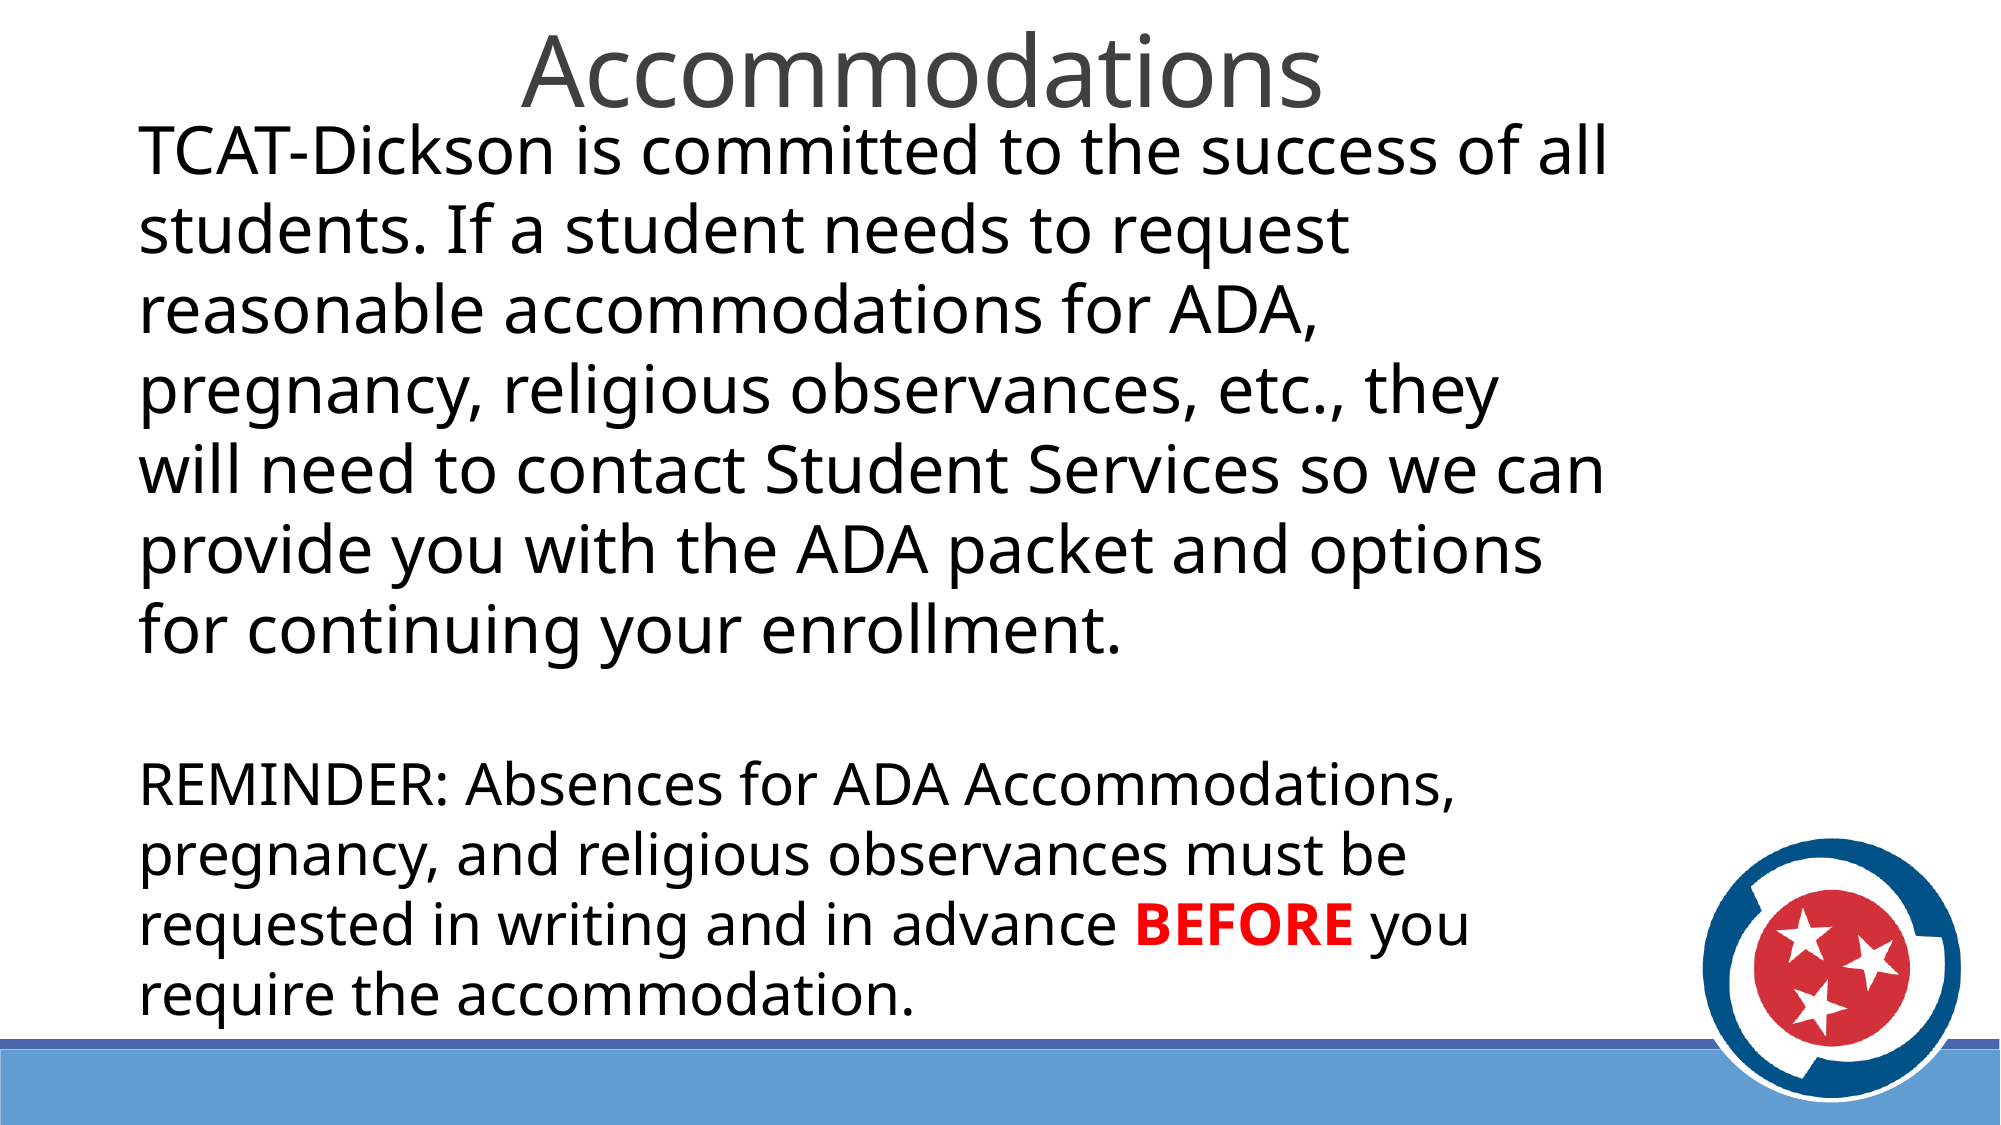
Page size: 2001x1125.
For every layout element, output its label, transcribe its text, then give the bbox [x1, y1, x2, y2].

picture [1695, 832, 1970, 1102]
text_box TCAT-Dickson is committed to the success of all students. If a student needs to request reasonable accommodations for ADA, pregnancy, religious observances, etc., they will need to contact Student Services so we can provide you with the ADA packet and options for continuing your enrollment. REMINDER: Absences for ADA Accommodations, pregnancy, and religious observances must be requested in writing and in advance BEFORE you require the accommodation. [123, 100, 1634, 1115]
text_box Accommodations [506, 0, 2000, 180]
